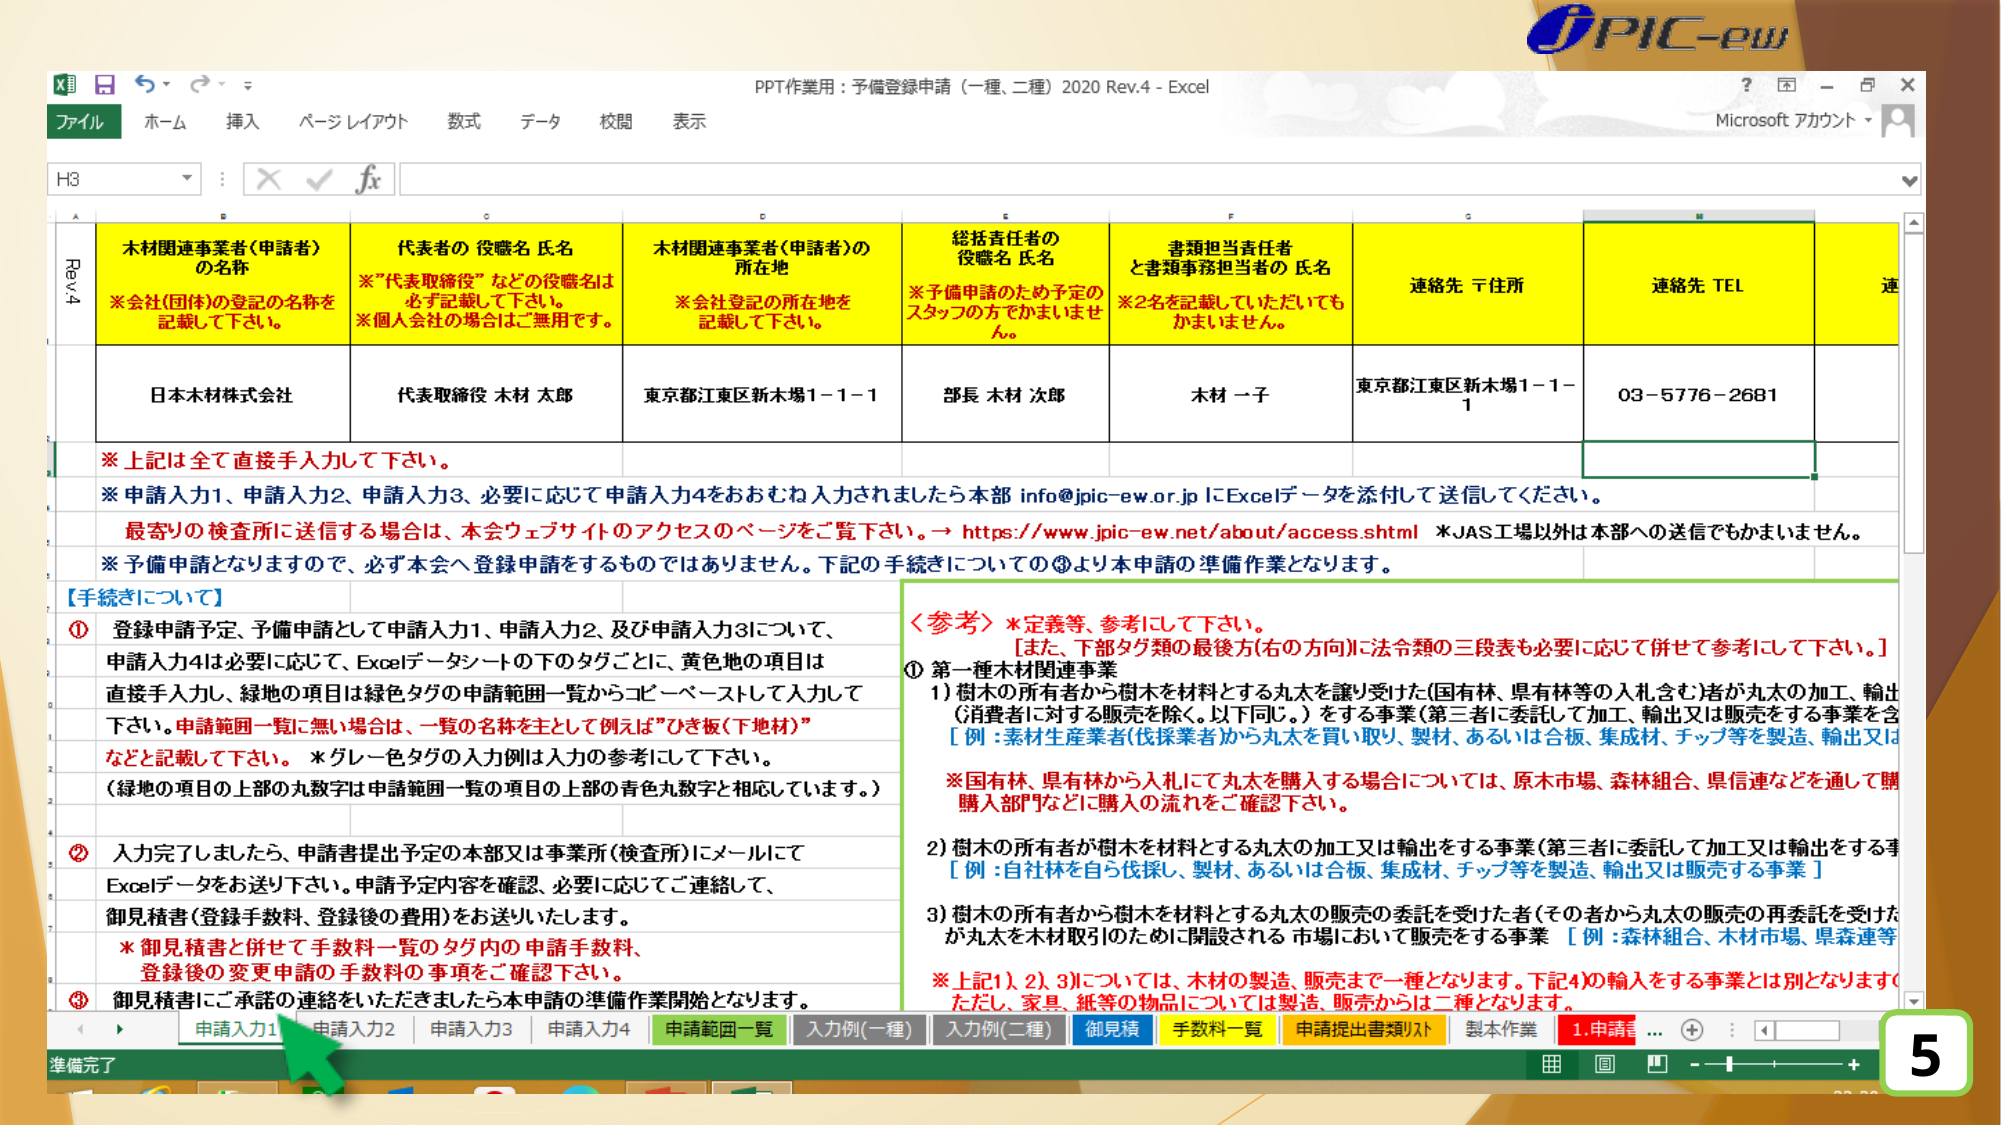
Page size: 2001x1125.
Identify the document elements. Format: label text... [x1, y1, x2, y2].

picture [1527, 3, 1788, 54]
picture [46, 70, 1927, 1125]
text_box 5 [1934, 1010, 1972, 1096]
